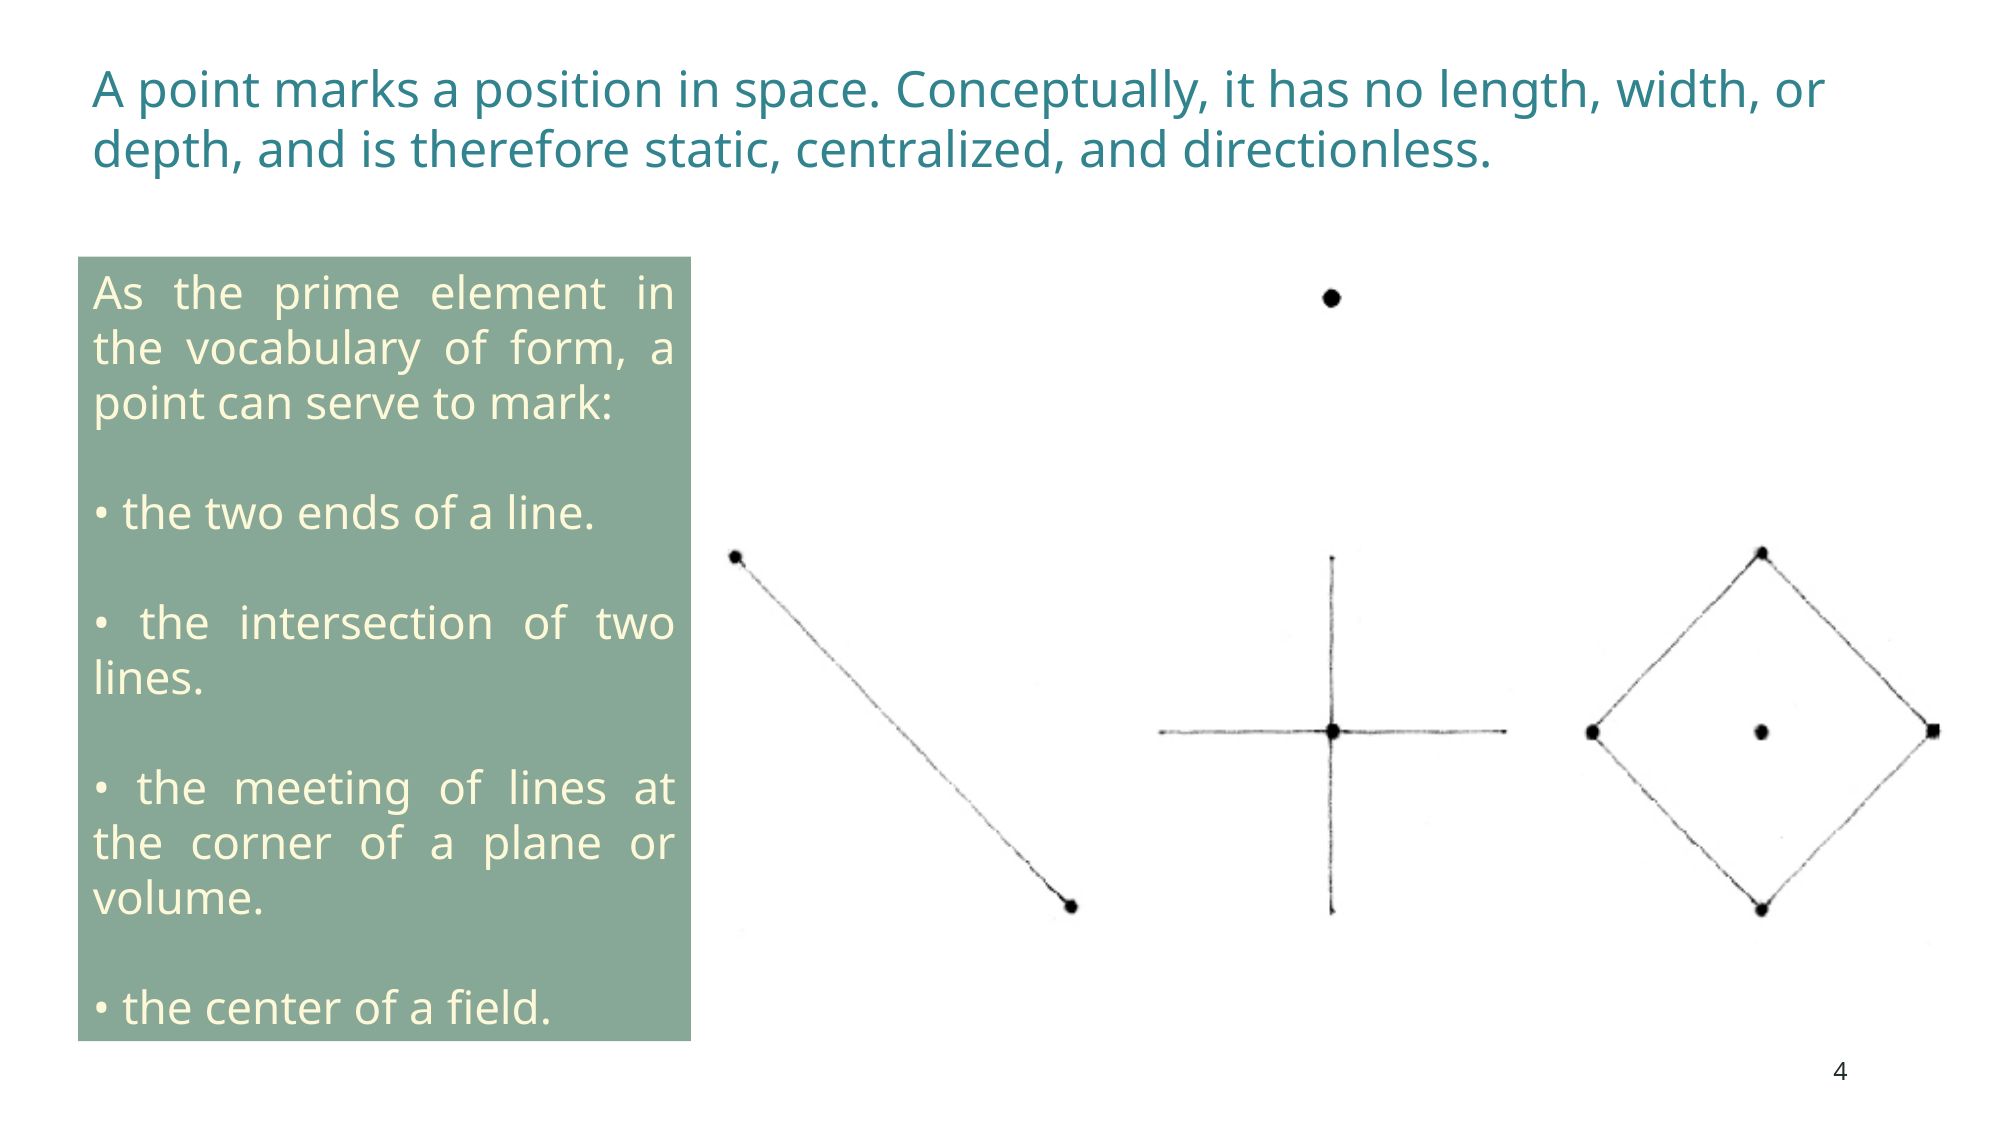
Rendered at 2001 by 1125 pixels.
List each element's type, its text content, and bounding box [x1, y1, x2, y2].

slide_number 4 [1412, 1042, 1863, 1103]
text_box As the prime element in the vocabulary of form, a point can serve to mark: • the two ends of a line. • the intersection of two lines. • the meeting of lines at the corner of a plane or volume. • the center of a field. [78, 256, 691, 1042]
picture [708, 262, 1975, 962]
text_box A point marks a position in space. Conceptually, it has no length, width, or depth, and is therefore static, centralized, and directionless. [78, 50, 1929, 186]
